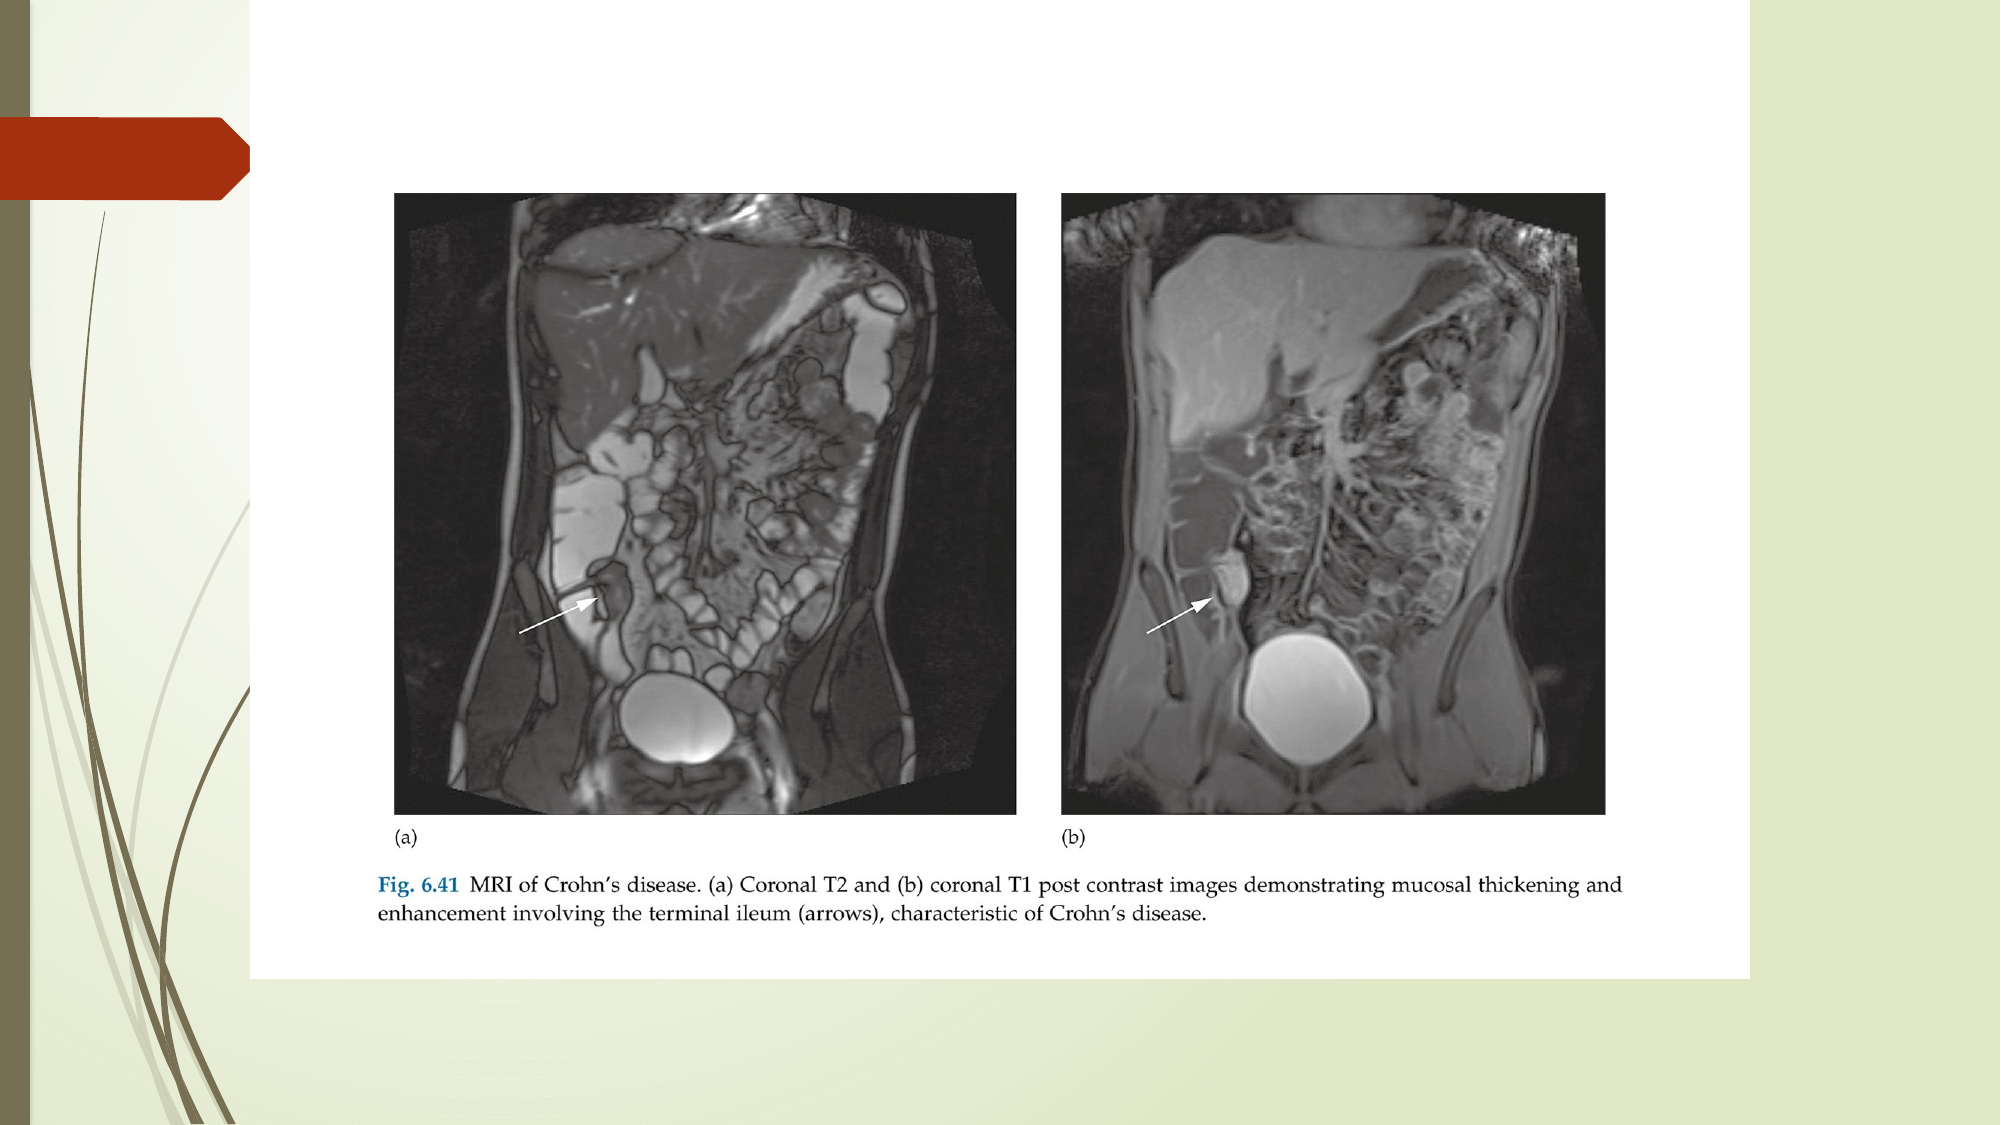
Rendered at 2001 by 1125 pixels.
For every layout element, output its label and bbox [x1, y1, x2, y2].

picture [249, 0, 1751, 979]
